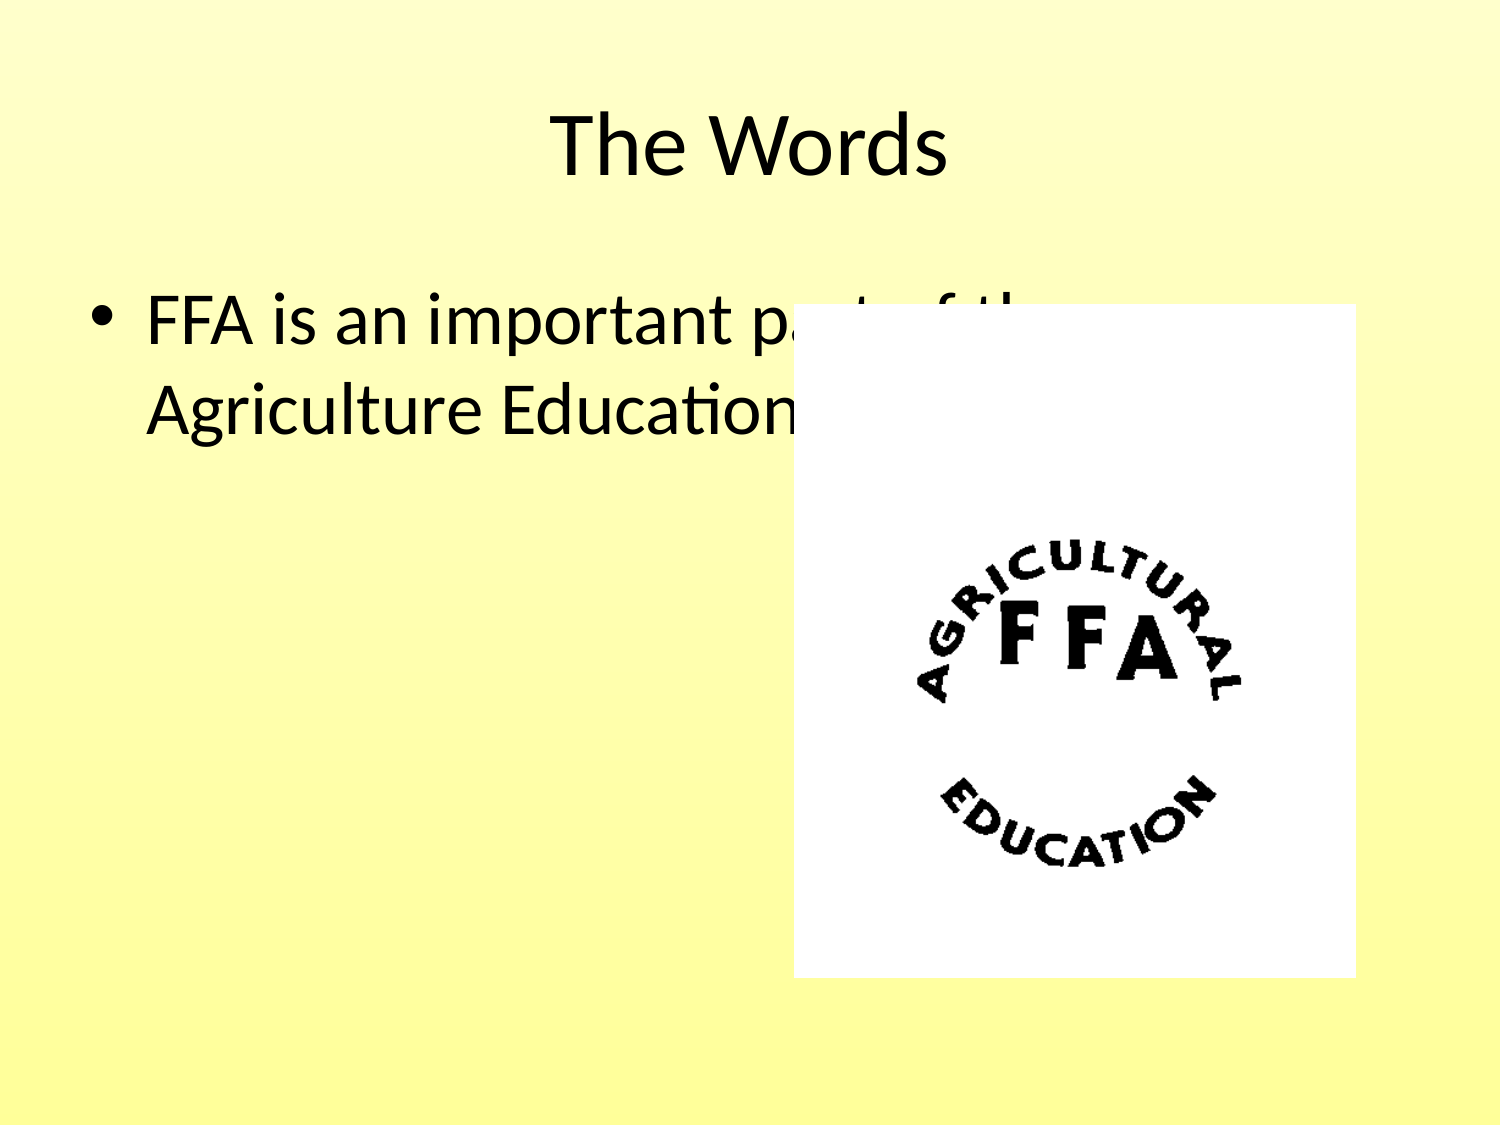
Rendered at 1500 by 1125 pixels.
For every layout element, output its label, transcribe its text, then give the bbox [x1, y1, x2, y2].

list FFA is an important part of the Agriculture Education Program [75, 262, 1425, 1005]
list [794, 303, 1356, 978]
title The Words [75, 45, 1425, 233]
